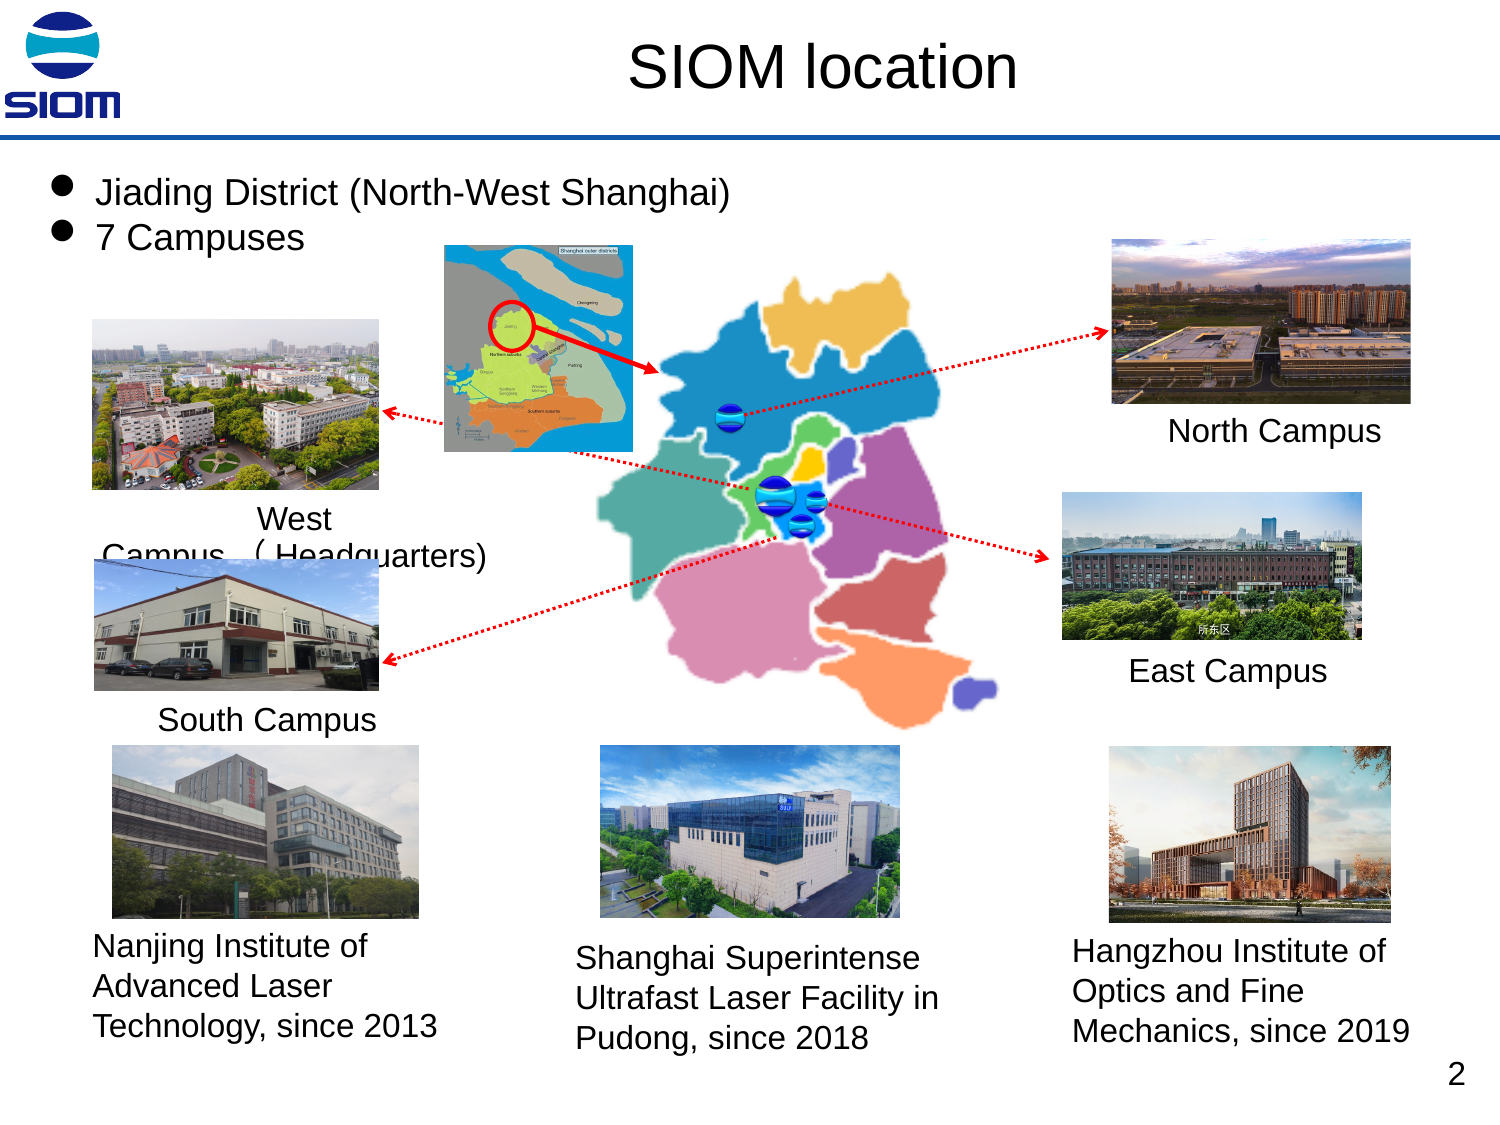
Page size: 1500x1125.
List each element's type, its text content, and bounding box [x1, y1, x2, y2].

slide_number 2 [1433, 1044, 1500, 1105]
text_box Jiading District (North-West Shanghai) 7 Campuses [33, 160, 746, 266]
picture [5, 7, 120, 122]
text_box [51, 239, 1479, 1066]
text_box SIOM location [147, 19, 1500, 129]
